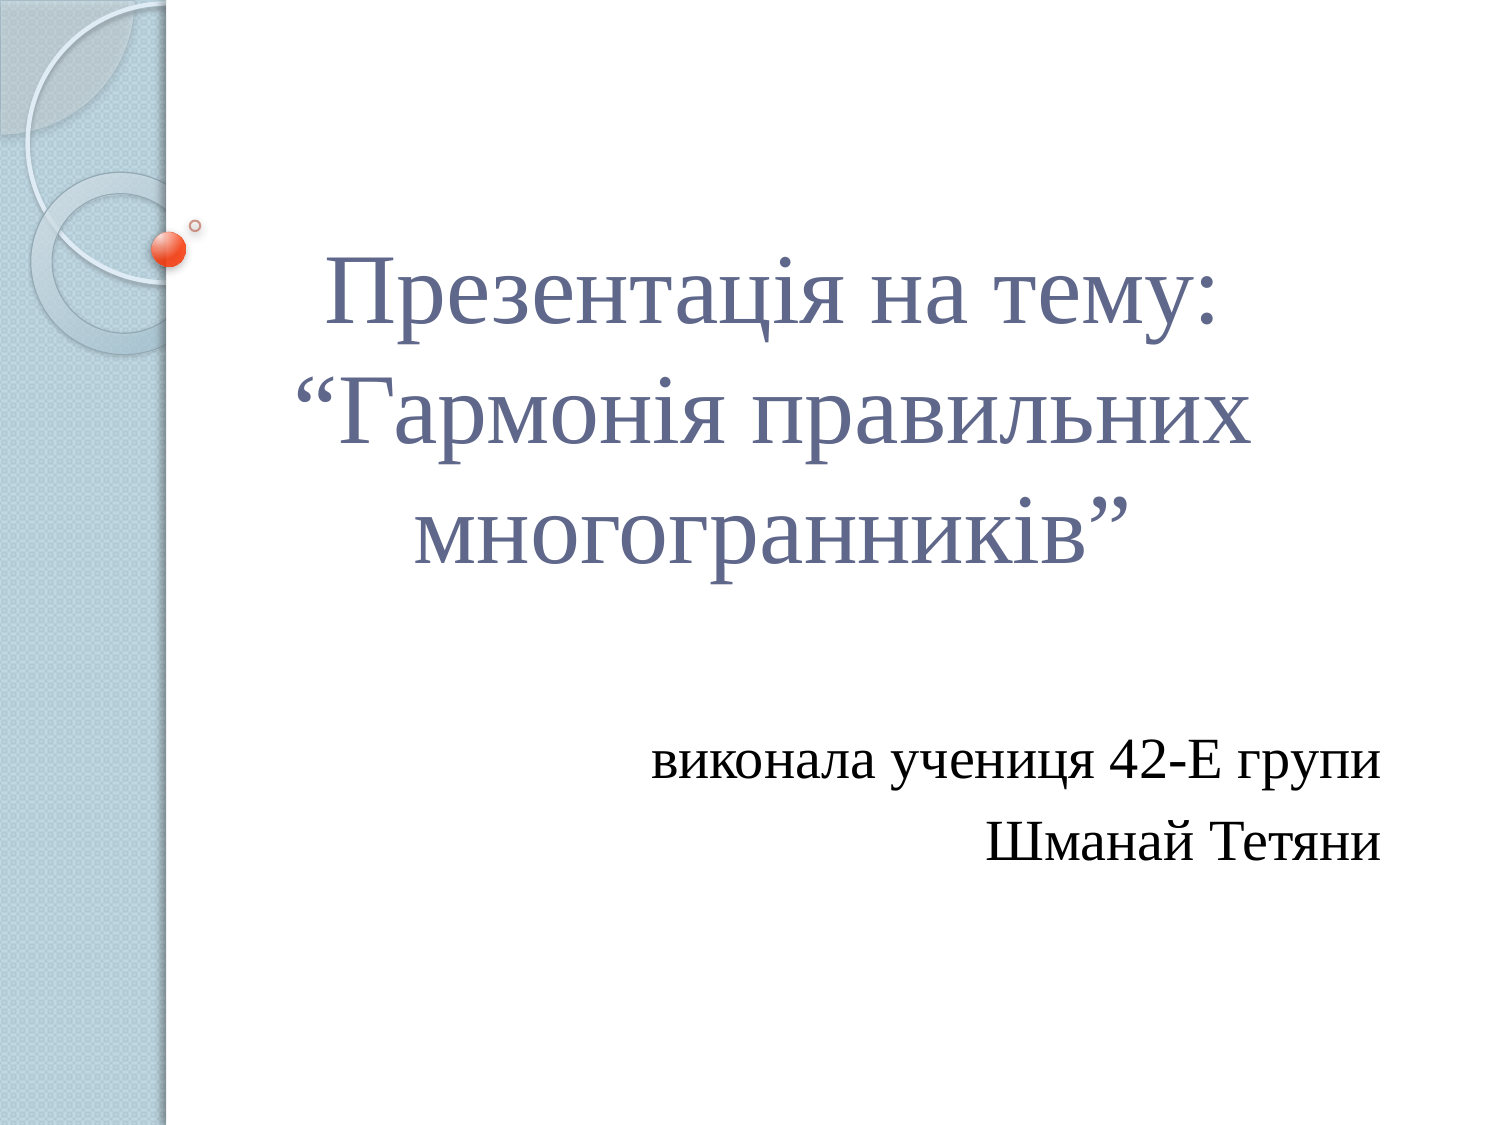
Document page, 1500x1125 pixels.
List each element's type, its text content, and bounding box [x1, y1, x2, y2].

title Презентація на тему: “Гармонія правильних многогранників” [159, 149, 1388, 591]
subtitle виконала учениця 42-Е групи Шманай Тетяни [225, 637, 1412, 925]
